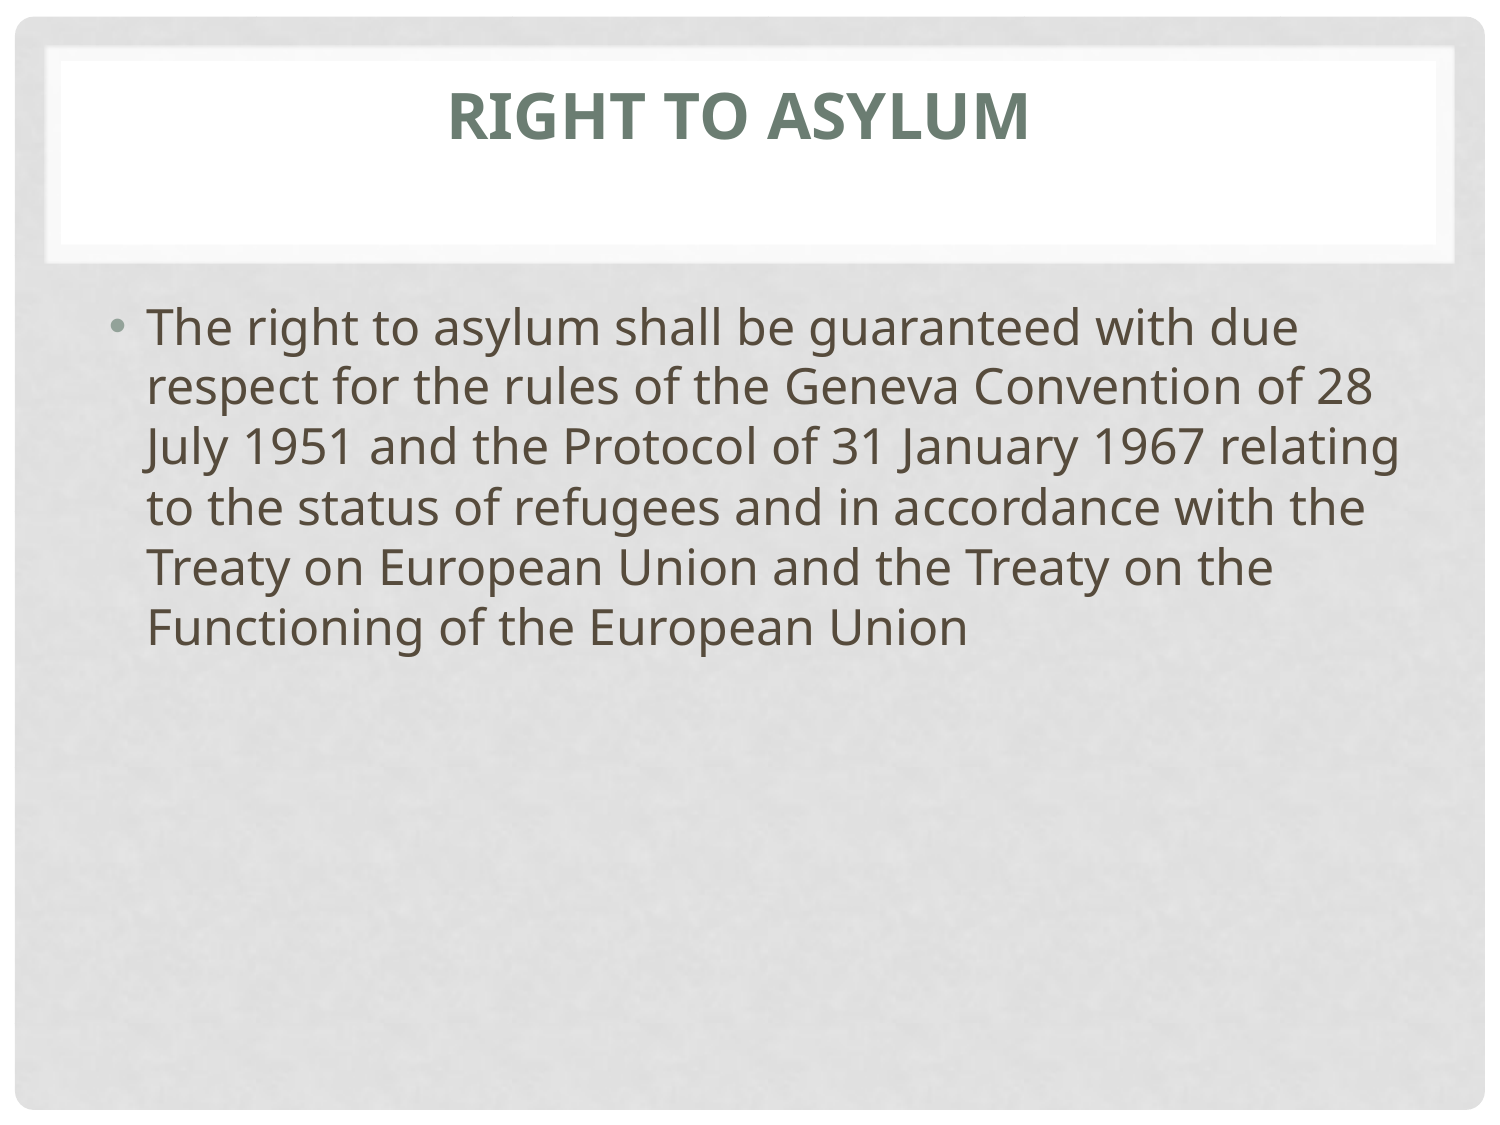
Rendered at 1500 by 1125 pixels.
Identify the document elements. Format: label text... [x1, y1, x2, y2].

list The right to asylum shall be guaranteed with due respect for the rules of the Geneva Convention of 28 July 1951 and the Protocol of 31 January 1967 relating to the status of refugees and in accordance with the Treaty on European Union and the Treaty on the Functioning of the European Union [75, 287, 1425, 1005]
title Right to asylum [69, 66, 1425, 238]
